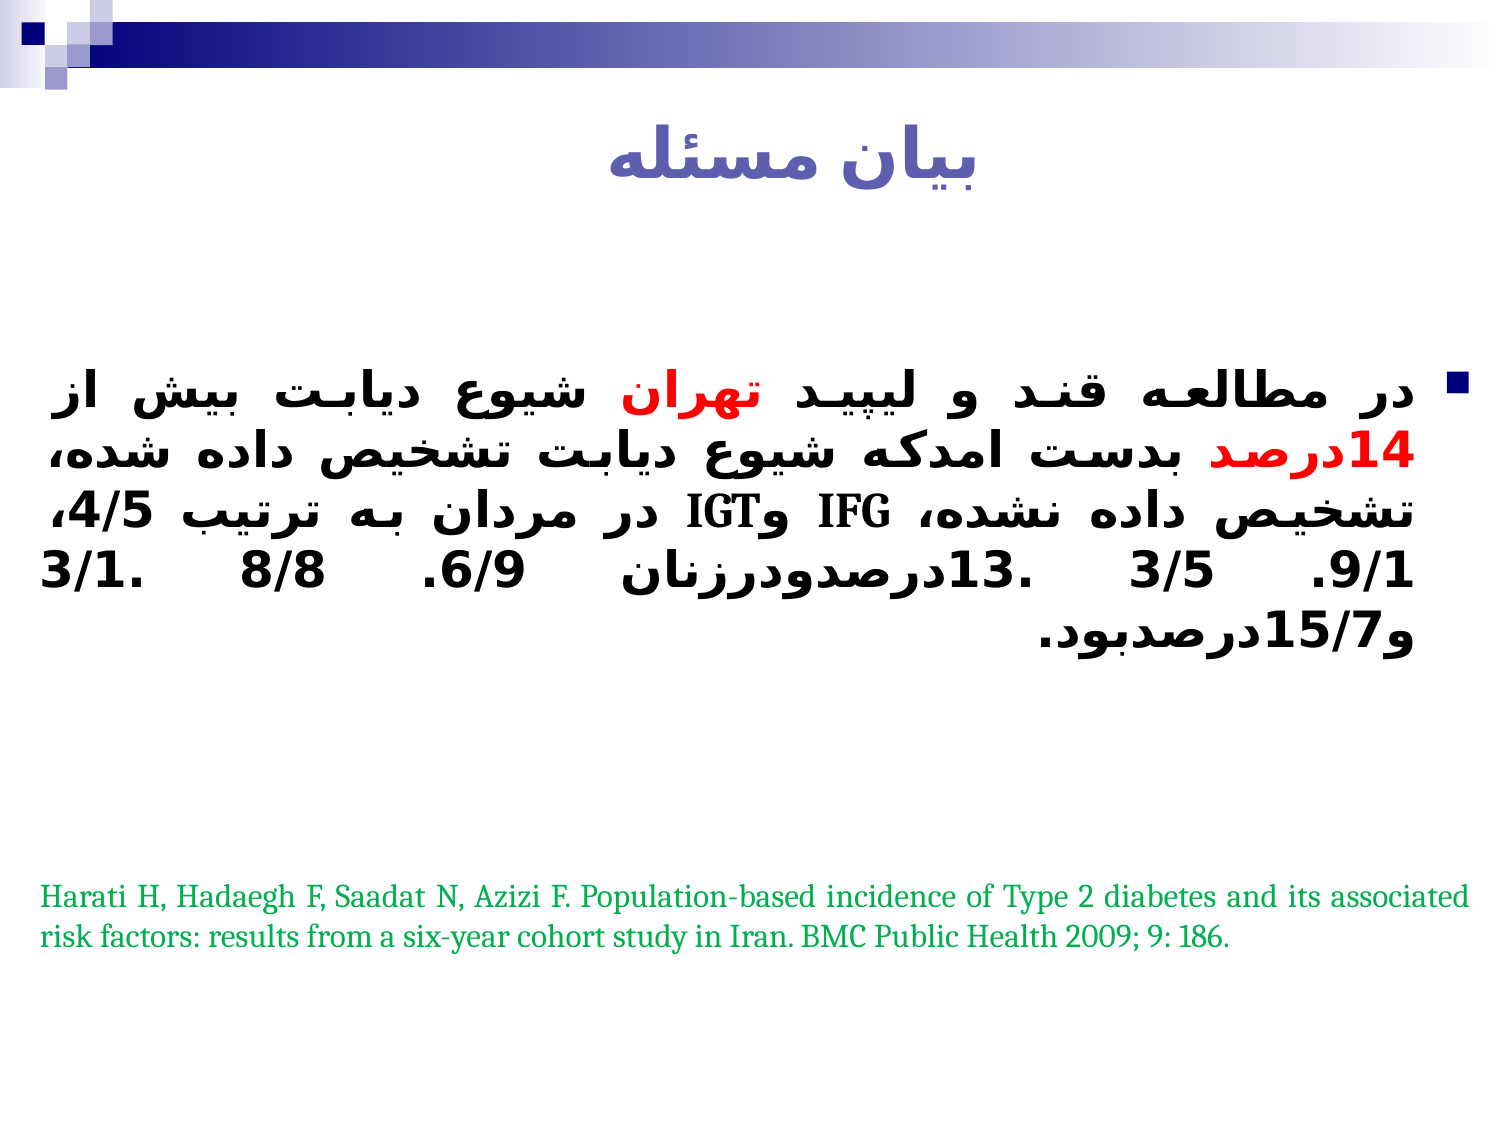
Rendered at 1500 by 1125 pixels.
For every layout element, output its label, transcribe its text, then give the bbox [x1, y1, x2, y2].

title بیان مسئله [362, 99, 1226, 201]
list در مطالعه قند و لیپید تهران شیوع دیابت بیش از 14درصد بدست امدکه شیوع دیابت تشخیص داده شده، تشخیص داده نشده، IFG وIGT در مردان به ترتیب 4/5، 9/1. 3/5 .13درصدودرزنان 6/9. 8/8 .3/1 و15/7درصدبود. Harati H, Hadaegh F, Saadat N, Azizi F. Population-based incidence of Type 2 diabetes and its associated risk factors: results from a six-year cohort study in Iran. BMC Public Health 2009; 9: 186. [24, 349, 1488, 801]
